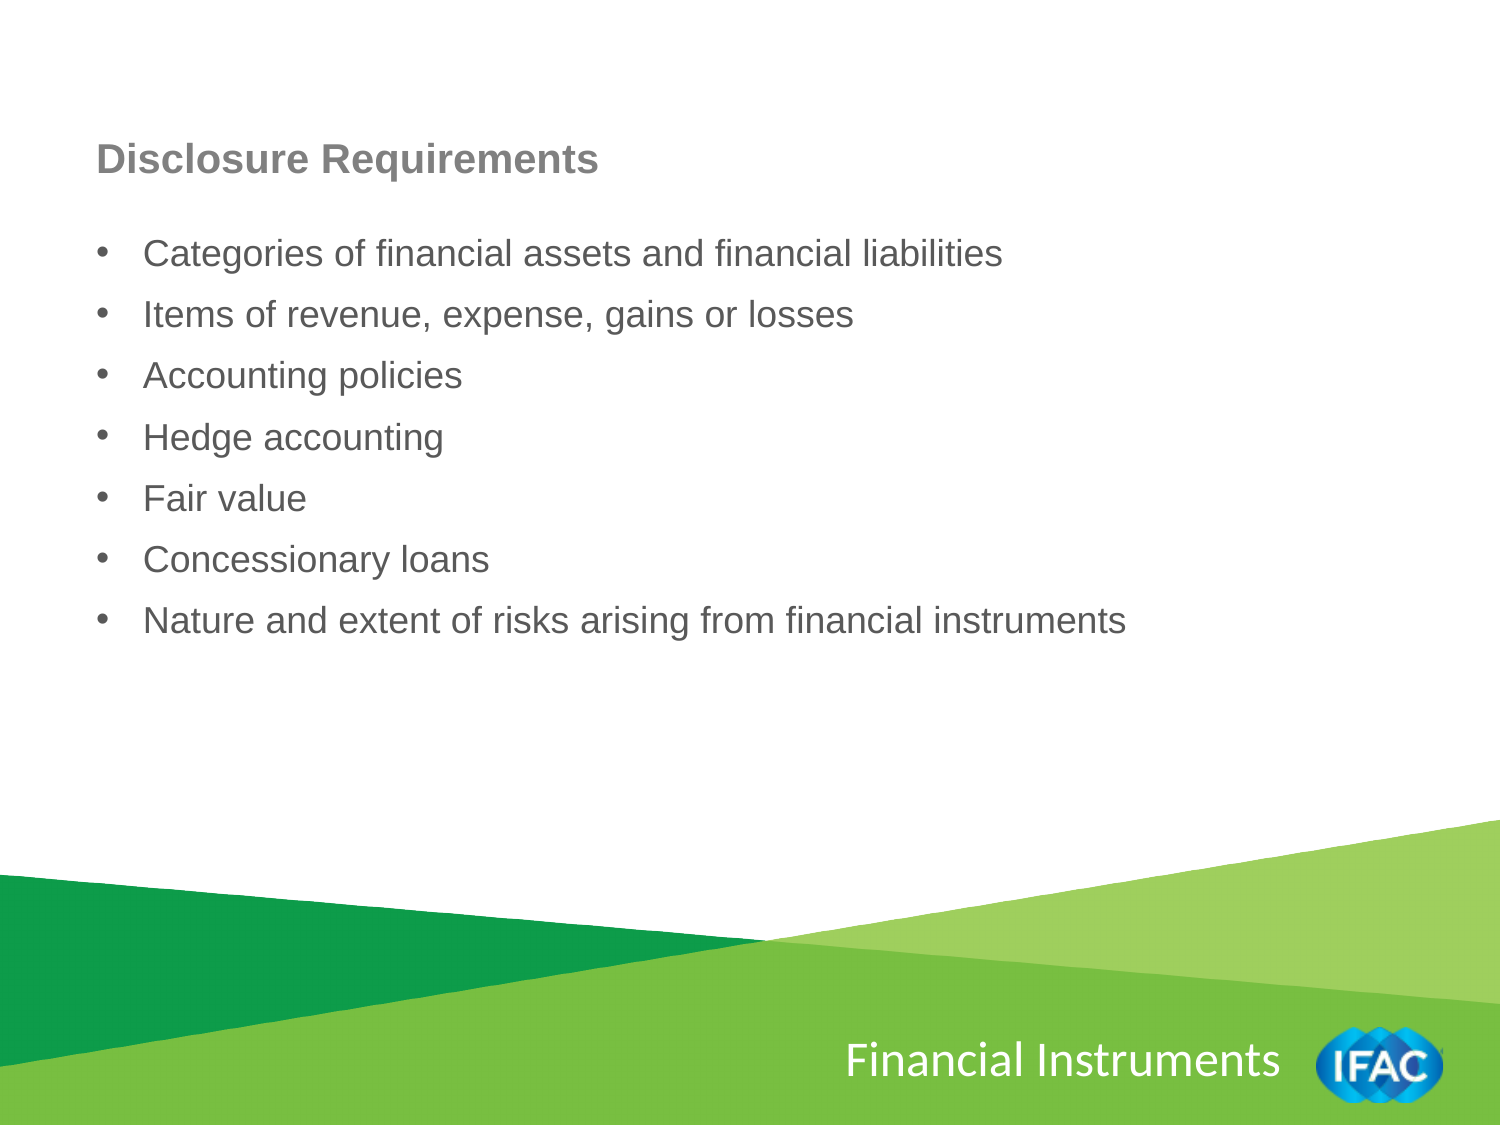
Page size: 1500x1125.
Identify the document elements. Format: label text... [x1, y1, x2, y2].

picture [0, 442, 1500, 1125]
text_box Disclosure Requirements Categories of financial assets and financial liabilities Items of revenue, expense, gains or losses Accounting policies Hedge accounting Fair value Concessionary loans Nature and extent of risks arising from financial instruments [81, 124, 1409, 649]
text_box Financial Instruments [87, 1018, 1296, 1094]
